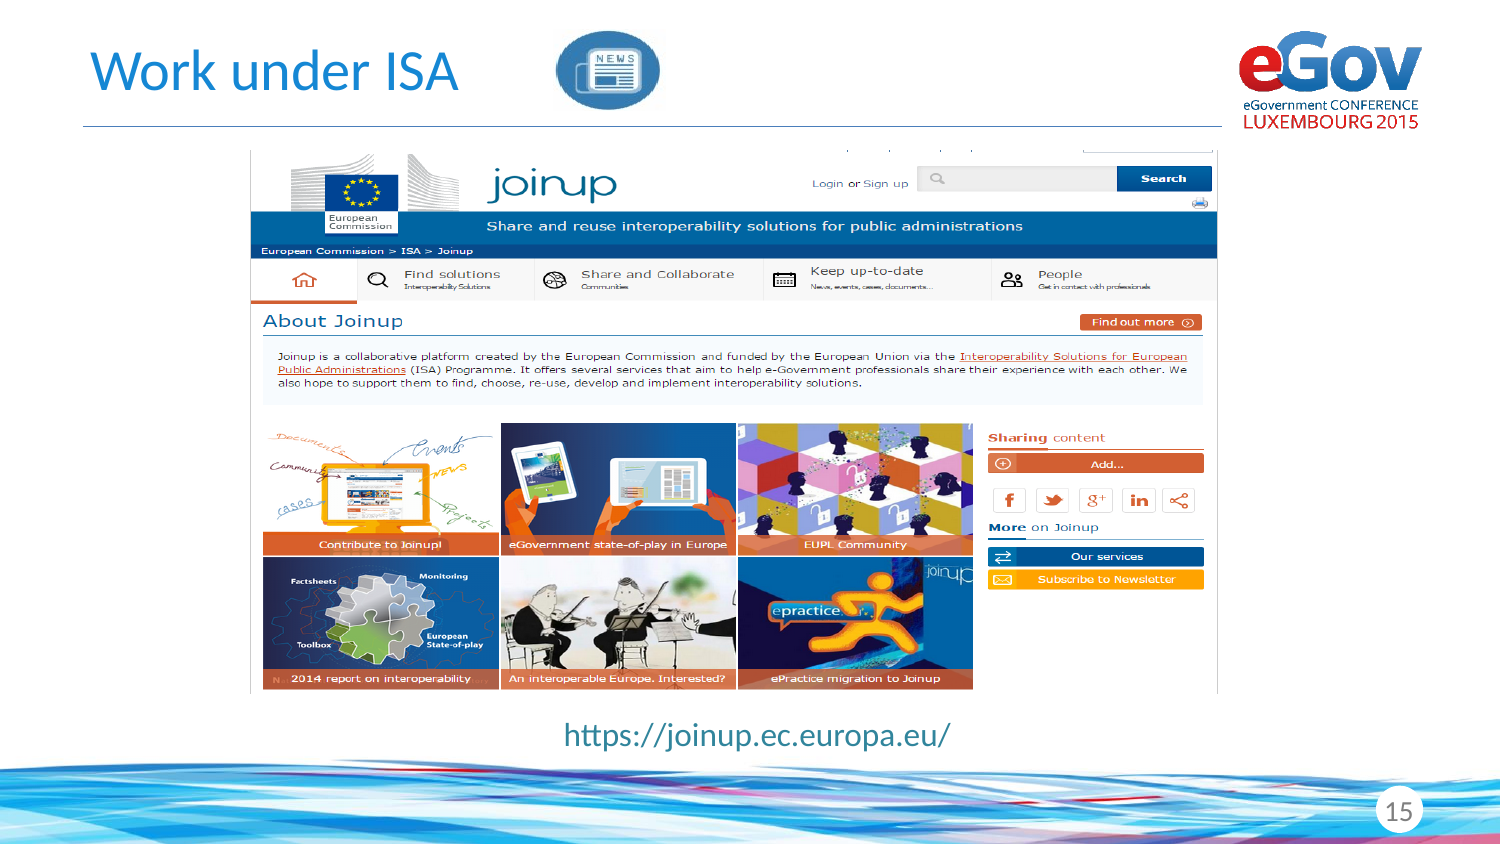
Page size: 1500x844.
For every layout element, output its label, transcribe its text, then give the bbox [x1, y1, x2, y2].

picture [552, 29, 666, 111]
text_box 15 [1313, 787, 1485, 832]
text_box https://joinup.ec.europa.eu/ [451, 706, 1072, 761]
picture [0, 0, 1500, 844]
title Work under ISA [75, 0, 1425, 138]
